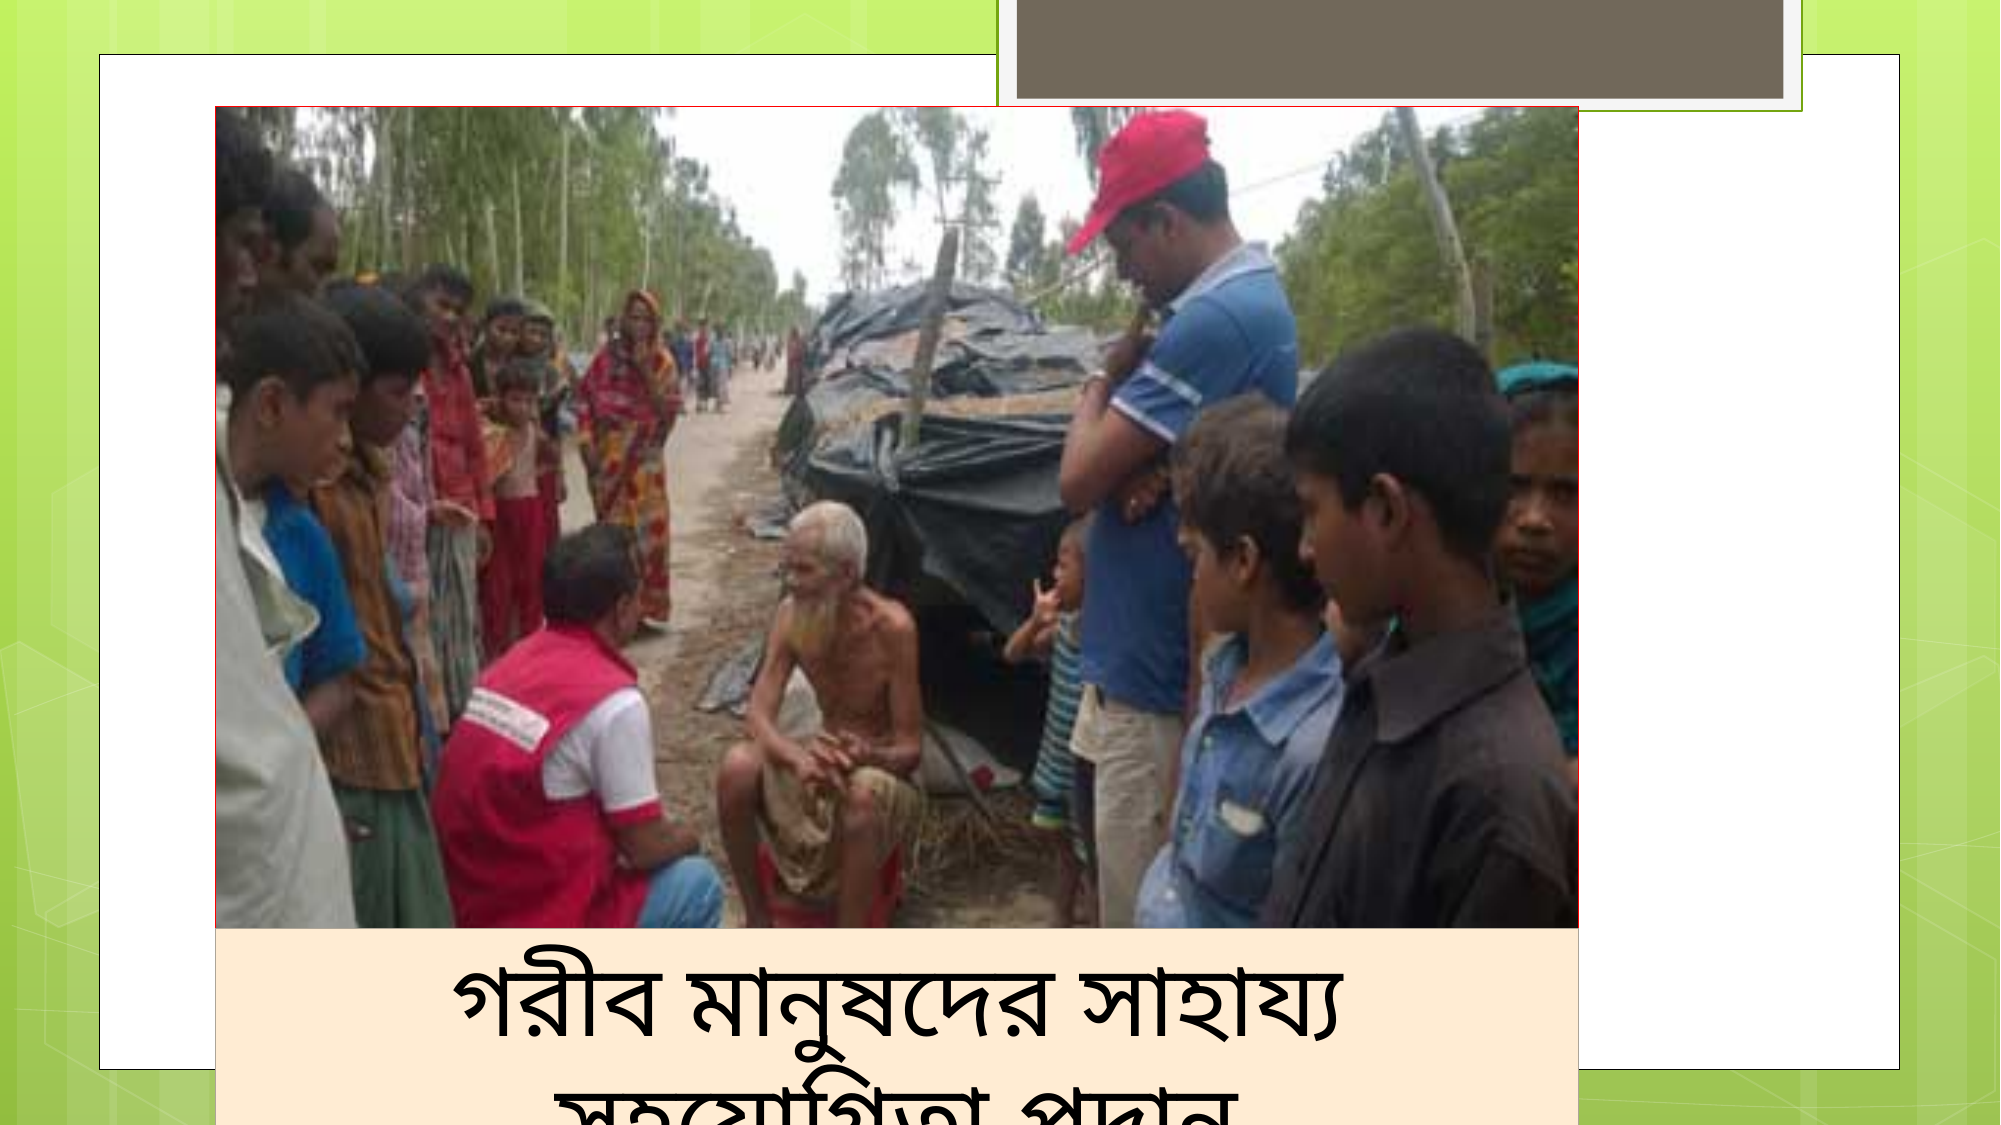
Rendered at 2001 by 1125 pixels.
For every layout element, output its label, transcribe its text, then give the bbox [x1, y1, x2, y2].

picture [214, 106, 1580, 930]
text_box গরীব মানুষদের সাহায্য সহযোগিতা প্রদান [215, 937, 1579, 1125]
